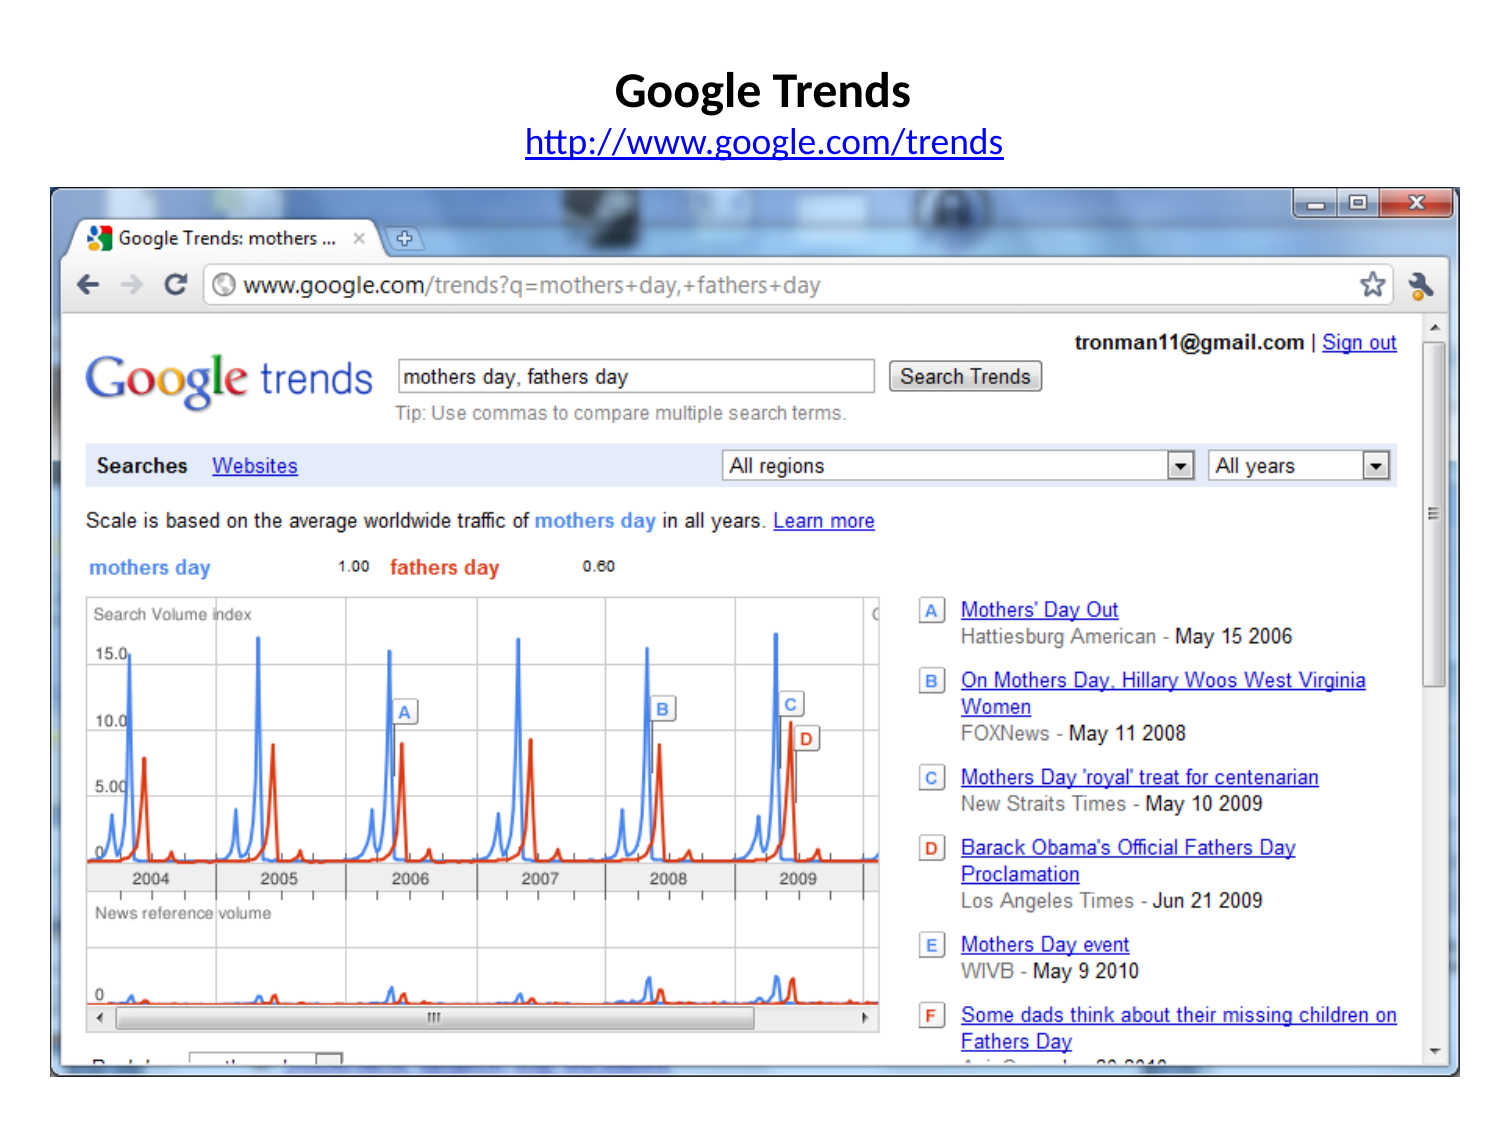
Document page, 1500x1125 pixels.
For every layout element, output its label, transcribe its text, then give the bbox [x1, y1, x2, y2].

text_box Google Trends http://www.google.com/trends [262, 49, 1275, 170]
picture [49, 187, 1460, 1077]
